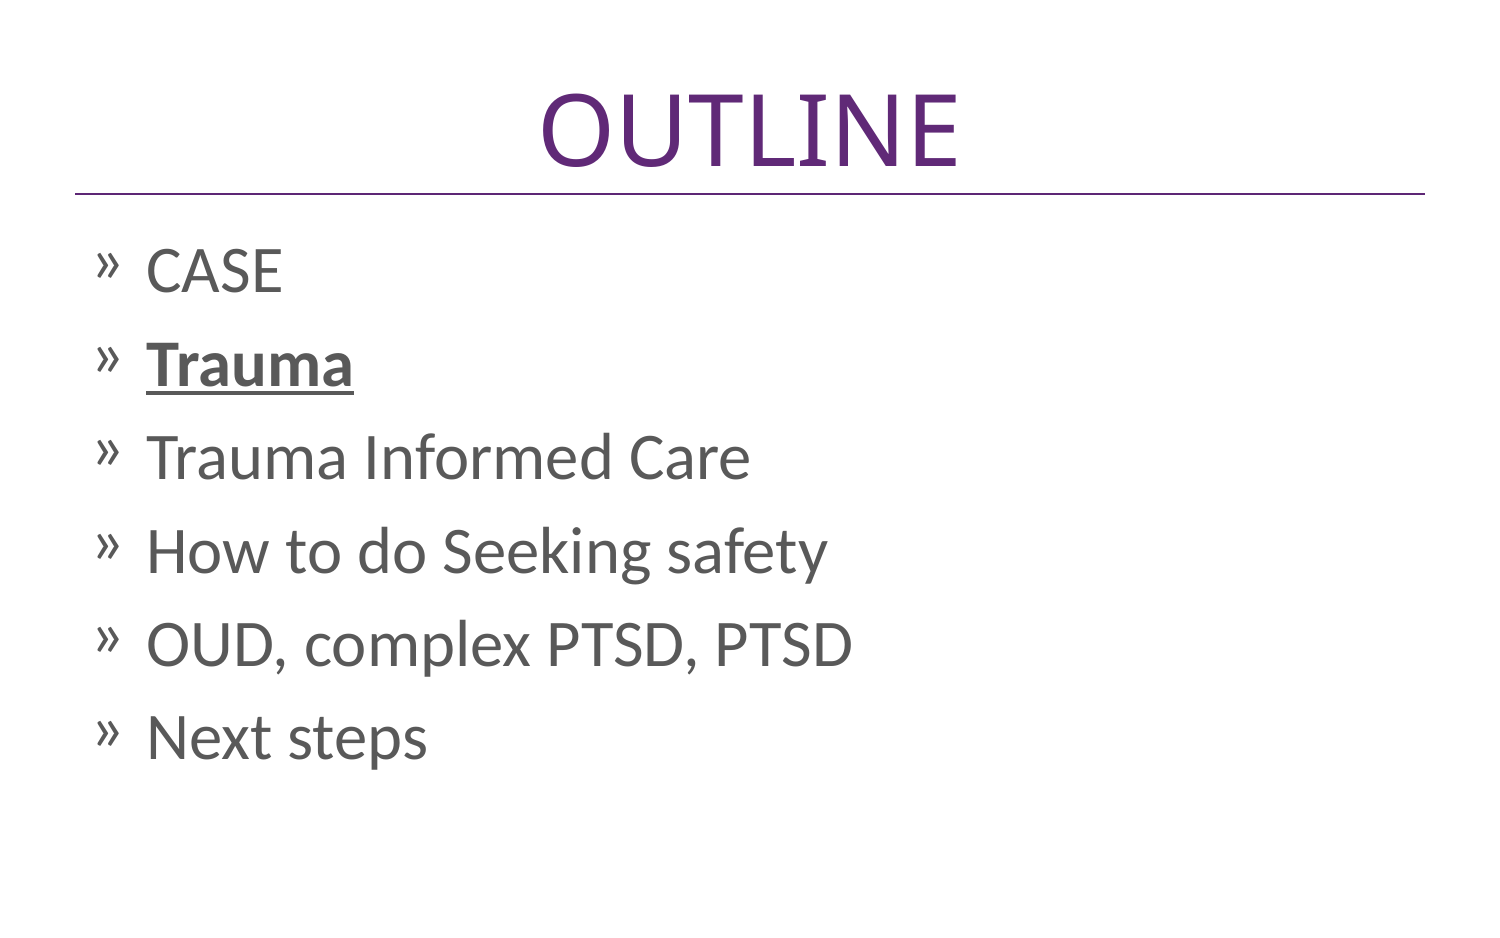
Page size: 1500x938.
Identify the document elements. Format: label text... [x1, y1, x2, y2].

title OUTLINE [75, 37, 1425, 194]
list CASE Trauma Trauma Informed Care How to do Seeking safety OUD, complex PTSD, PTSD Next steps [75, 218, 1425, 838]
